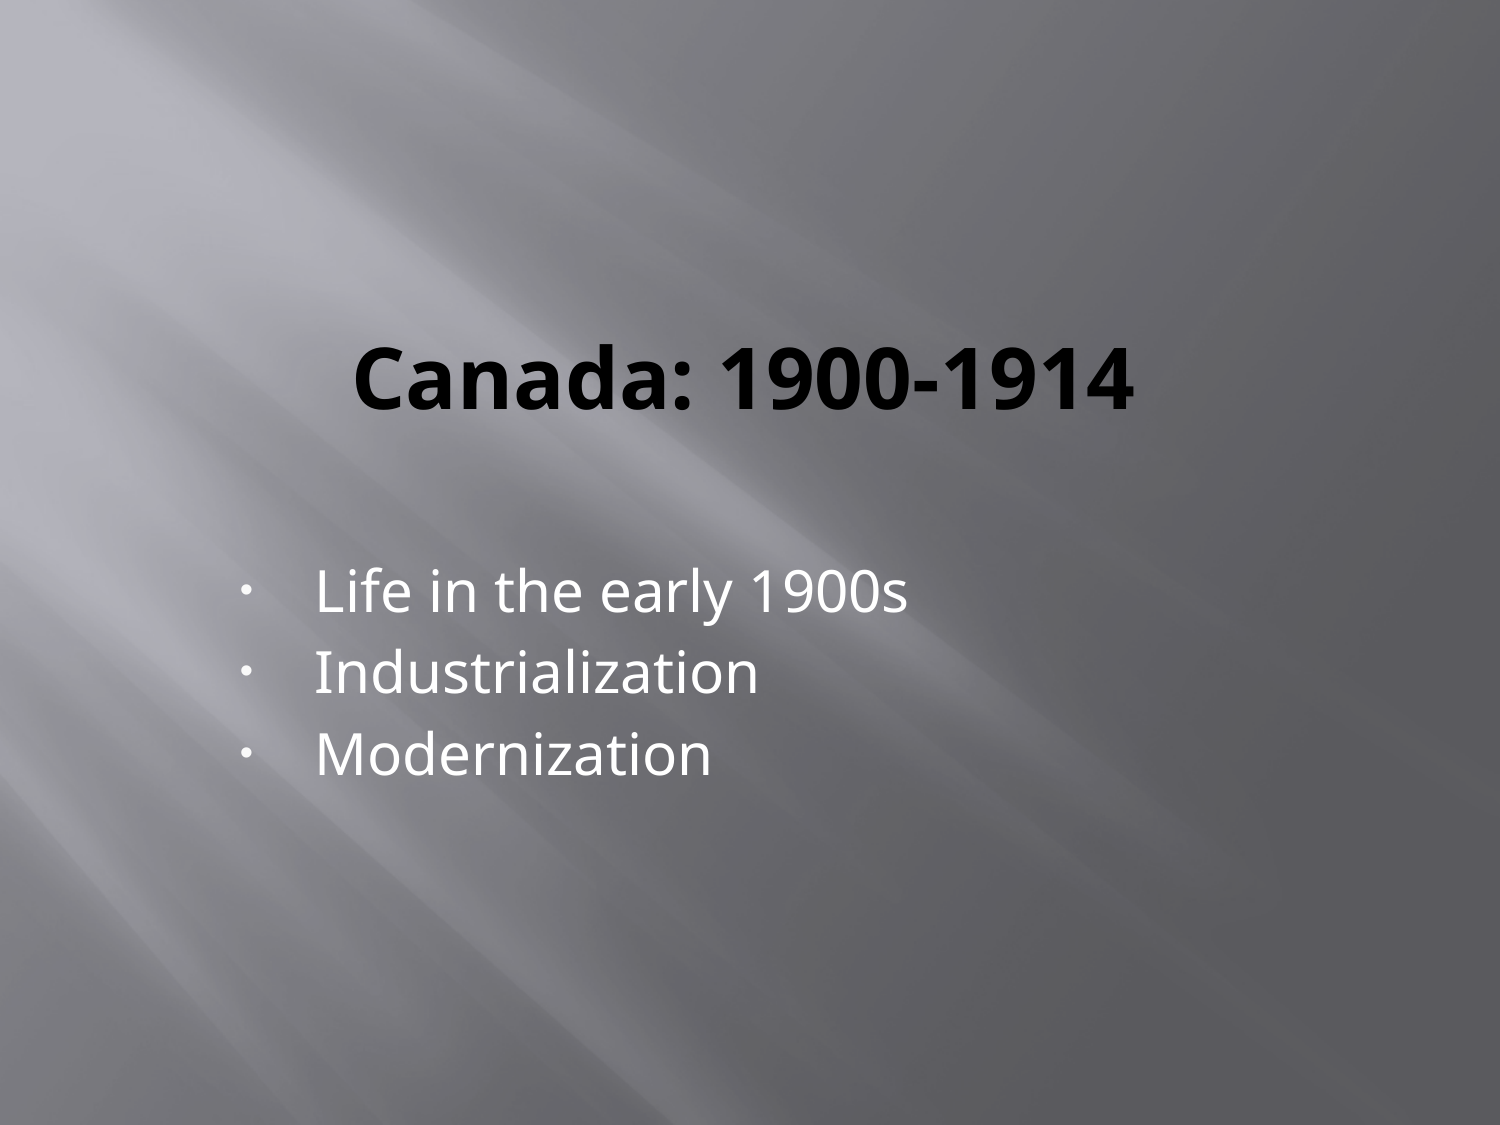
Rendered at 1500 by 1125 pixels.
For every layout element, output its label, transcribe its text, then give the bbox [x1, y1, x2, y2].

subtitle Life in the early 1900s Industrialization Modernization [225, 546, 1275, 834]
title Canada: 1900-1914 [69, 224, 1420, 525]
